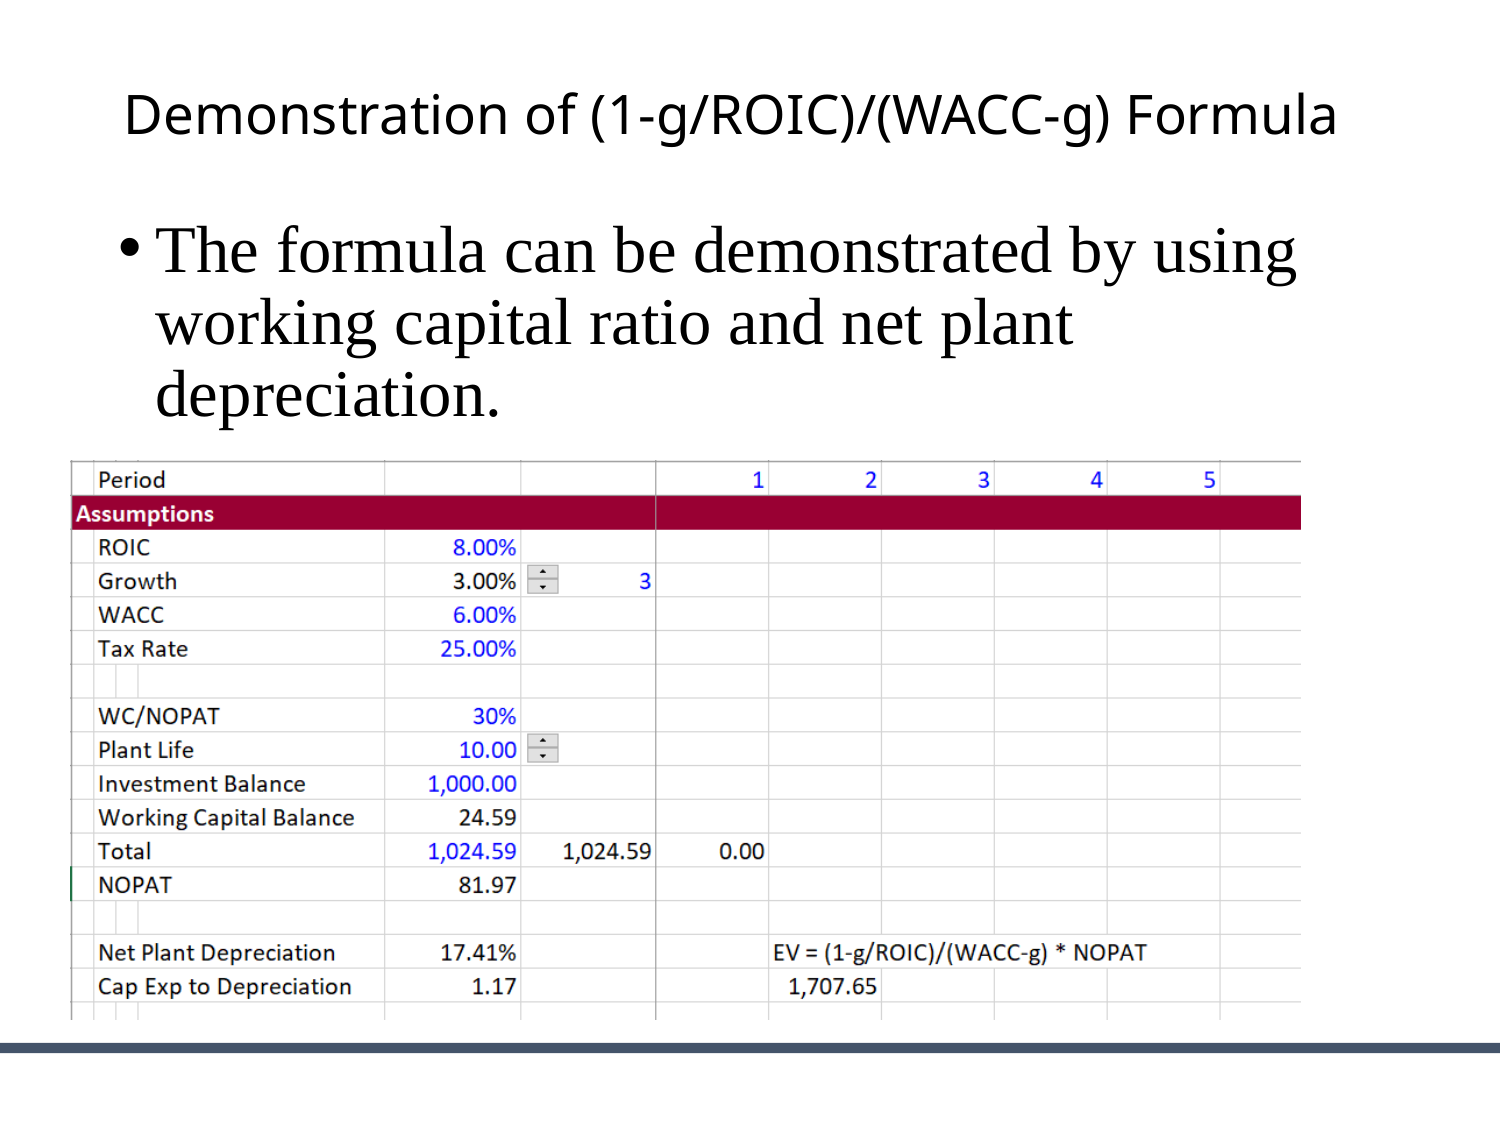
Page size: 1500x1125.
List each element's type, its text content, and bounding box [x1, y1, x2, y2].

title Demonstration of (1-g/ROIC)/(WACC-g) Formula [103, 59, 1361, 174]
list The formula can be demonstrated by using working capital ratio and net plant depreciation. [103, 207, 1400, 1014]
picture [70, 460, 1301, 1020]
